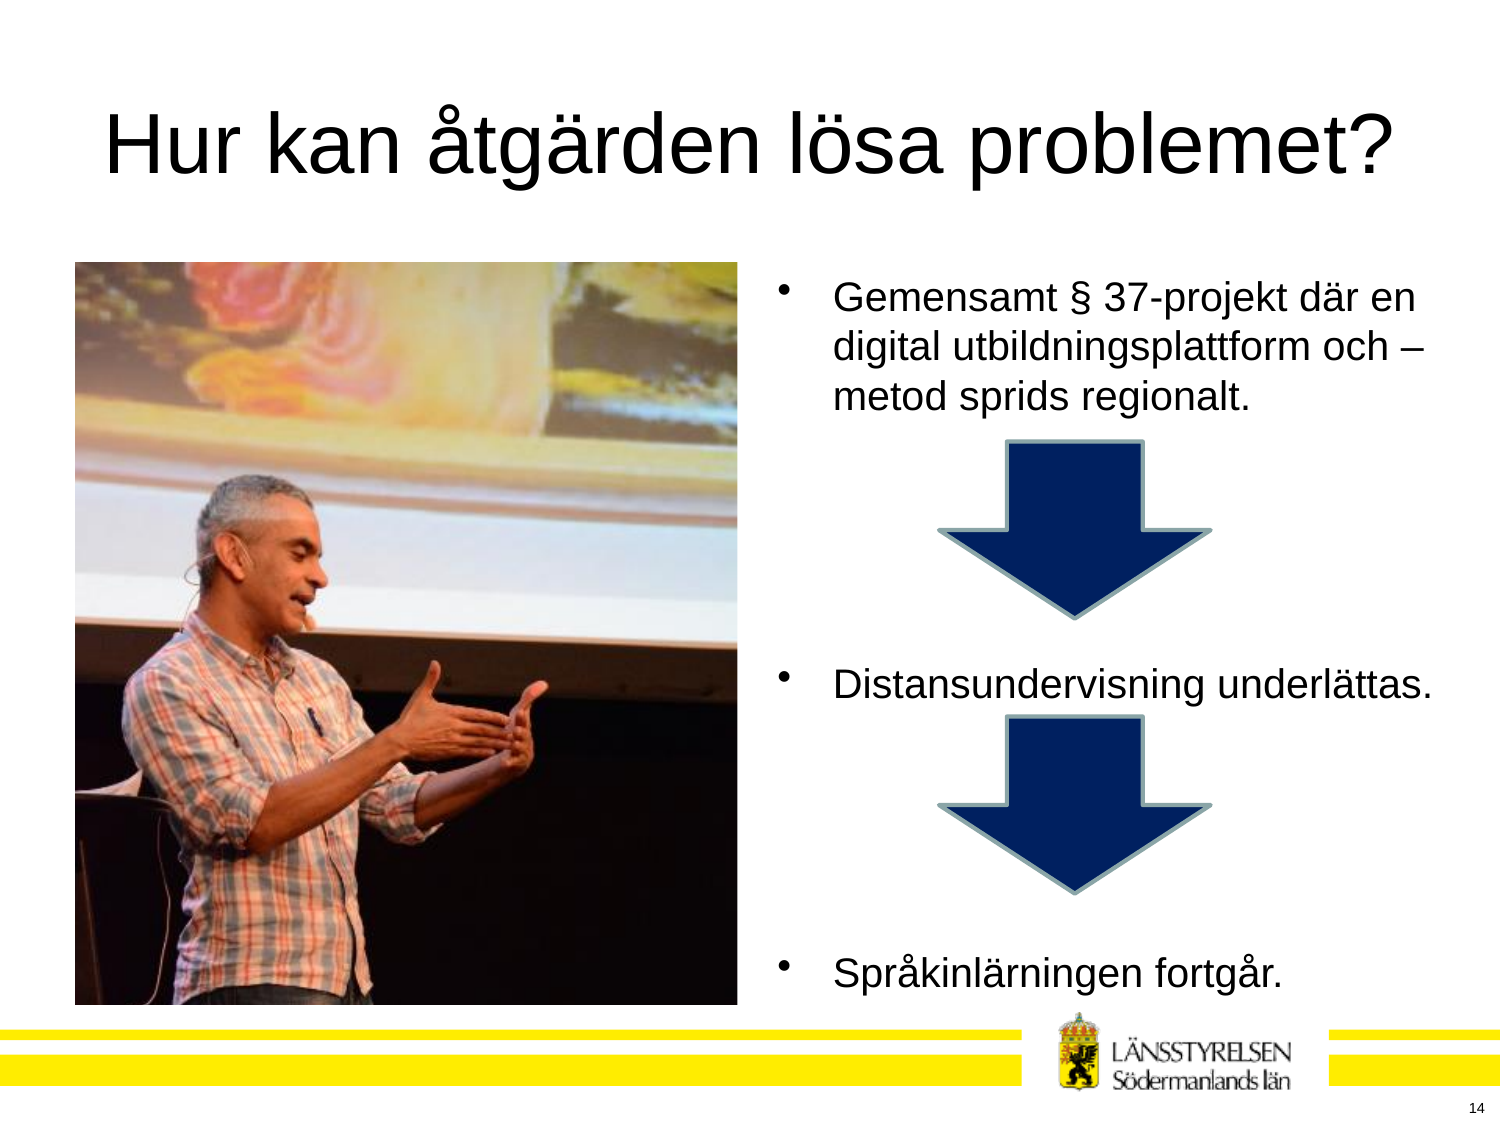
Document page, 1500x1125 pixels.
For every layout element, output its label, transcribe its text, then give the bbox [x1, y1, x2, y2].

text_box [936, 714, 1213, 896]
picture [1057, 1011, 1294, 1093]
title Hur kan åtgärden lösa problemet? [75, 45, 1425, 233]
text_box [936, 439, 1213, 621]
slide_number 14 [1149, 1093, 1500, 1125]
list Gemensamt § 37-projekt där en digital utbildningsplattform och –metod sprids regionalt. Distansundervisning underlättas. Språkinlärningen fortgår. [762, 262, 1459, 1005]
picture [74, 262, 738, 1006]
